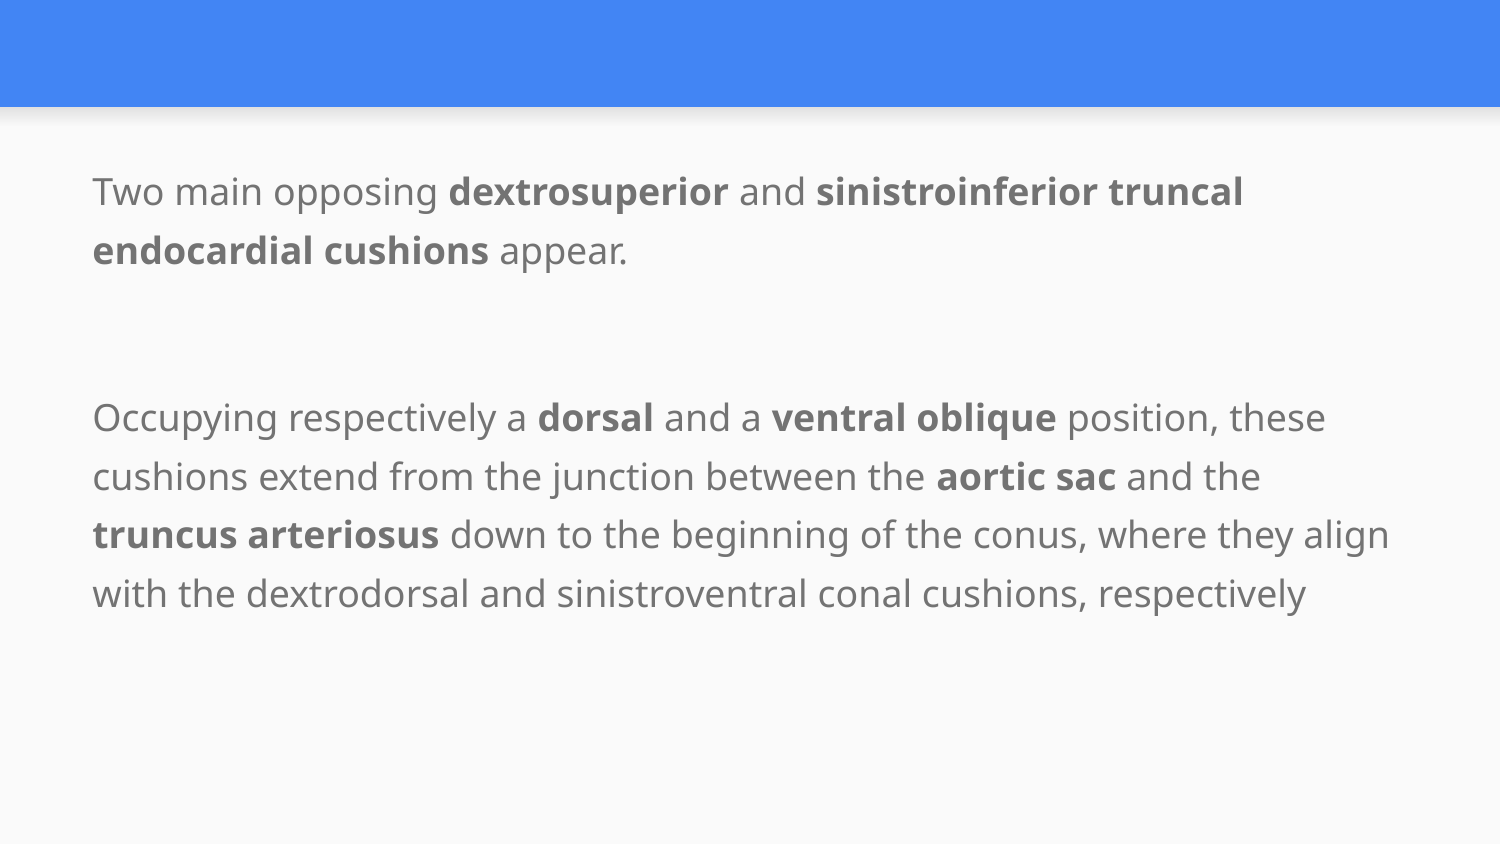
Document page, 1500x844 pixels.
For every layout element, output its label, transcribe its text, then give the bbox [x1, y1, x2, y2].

list Two main opposing dextrosuperior and sinistroinferior truncal endocardial cushions appear. Occupying respectively a dorsal and a ventral oblique position, these cushions extend from the junction between the aortic sac and the truncus arteriosus down to the beginning of the conus, where they align with the dextrodorsal and sinistroventral conal cushions, respectively [77, 143, 1427, 820]
